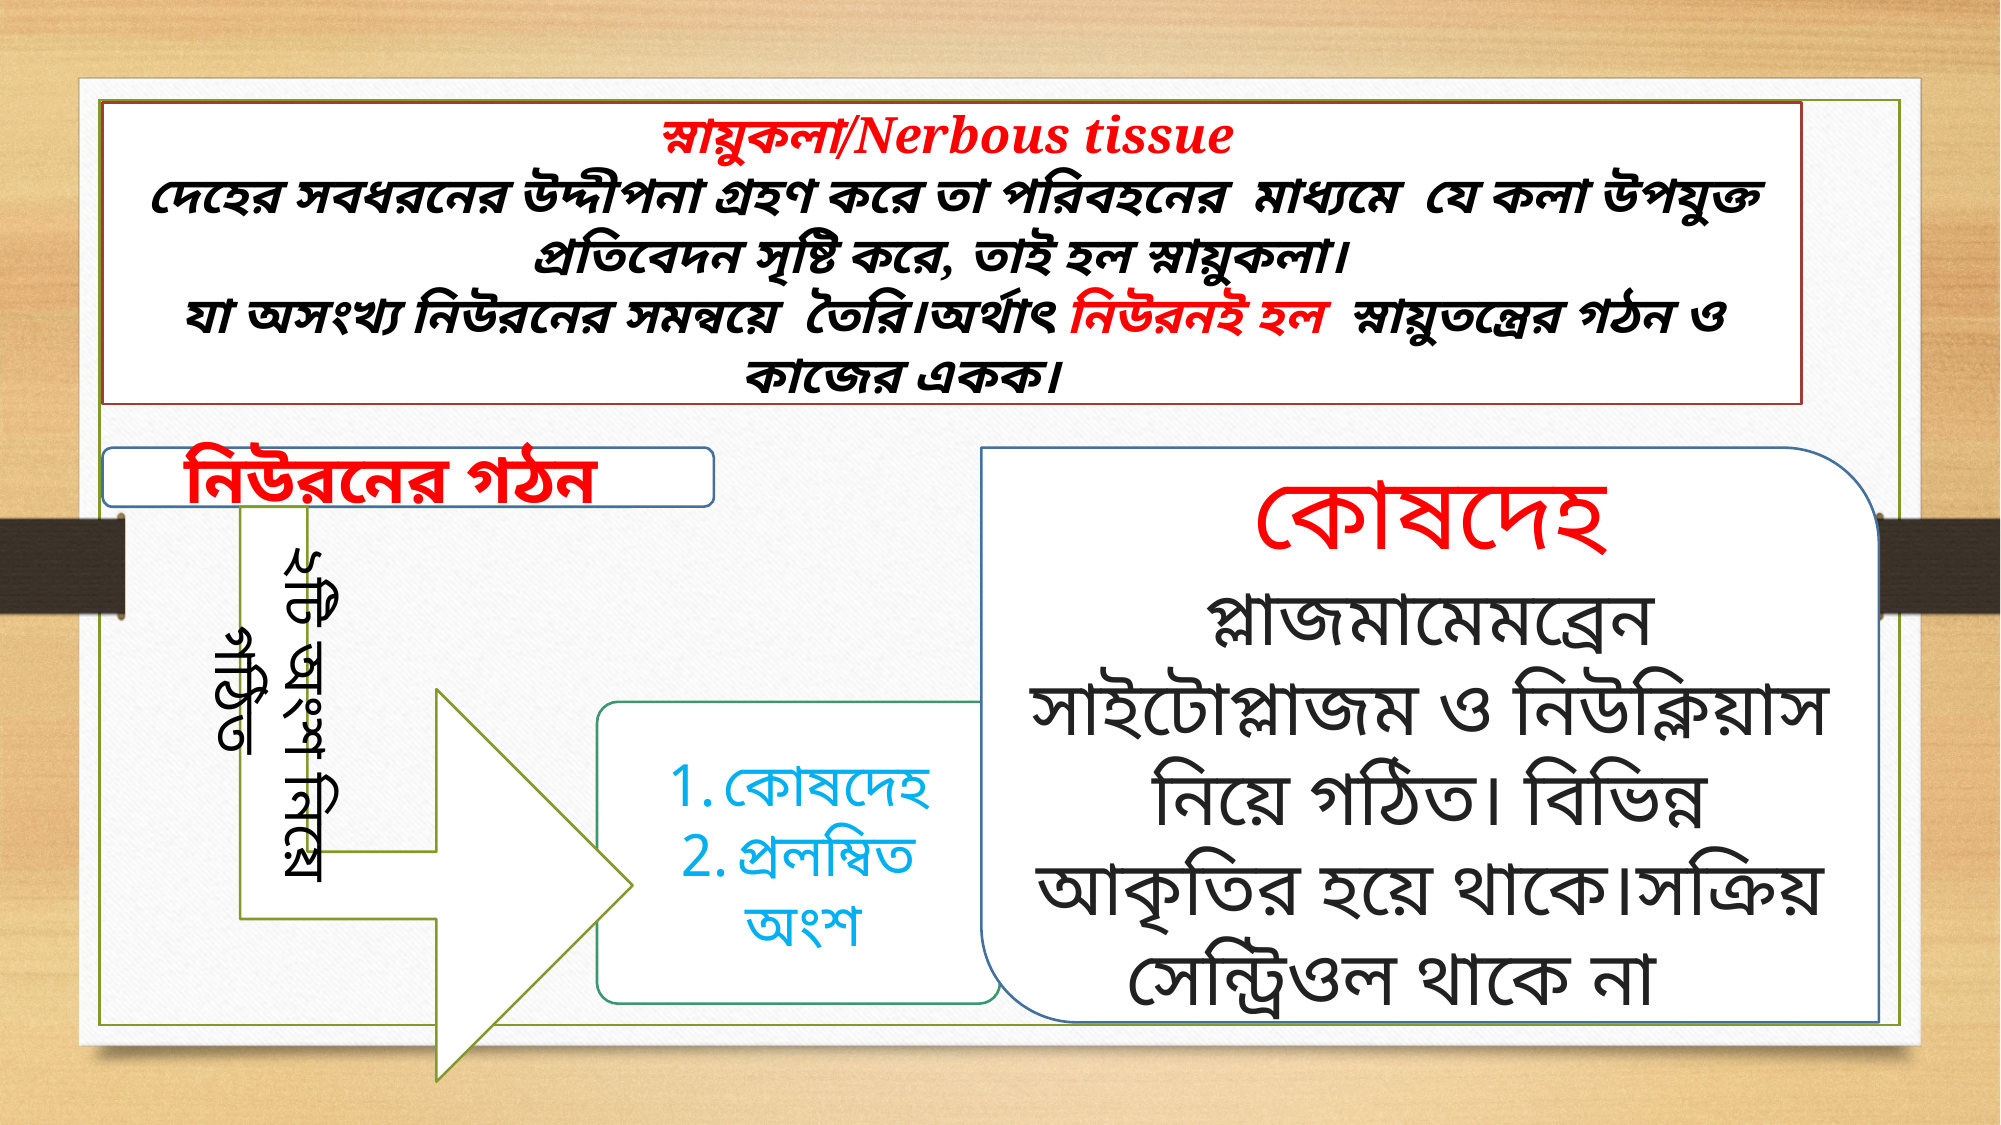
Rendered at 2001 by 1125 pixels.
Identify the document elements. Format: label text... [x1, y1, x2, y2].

text_box নিউরনের গঠন [101, 446, 716, 509]
picture [0, 0, 2001, 1125]
text_box স্নায়ুকলা/Nerbous tissue দেহের সবধরনের উদ্দীপনা গ্রহণ করে তা পরিবহনের মাধ্যমে যে কলা উপযুক্ত প্রতিবেদন সৃষ্টি করে, তাই হল স্নায়ুকলা। যা অসংখ্য নিউরনের সমন্বয়ে তৈরি।অর্থাৎ নিউরনই হল স্নায়ুতন্ত্রের গঠন ও কাজের একক। [101, 101, 1803, 405]
text_box কোষদেহ প্রলম্বিত অংশ [595, 700, 1001, 1005]
text_box কোষদেহ প্লাজমামেমব্রেন সাইটোপ্লাজম ও নিউক্লিয়াস নিয়ে গঠিত। বিভিন্ন আকৃতির হয়ে থাকে।সক্রিয় সেন্ট্রিওল থাকে না [980, 446, 1881, 1024]
text_box ২টি অংশ নিয়ে গঠিত [238, 505, 634, 1083]
